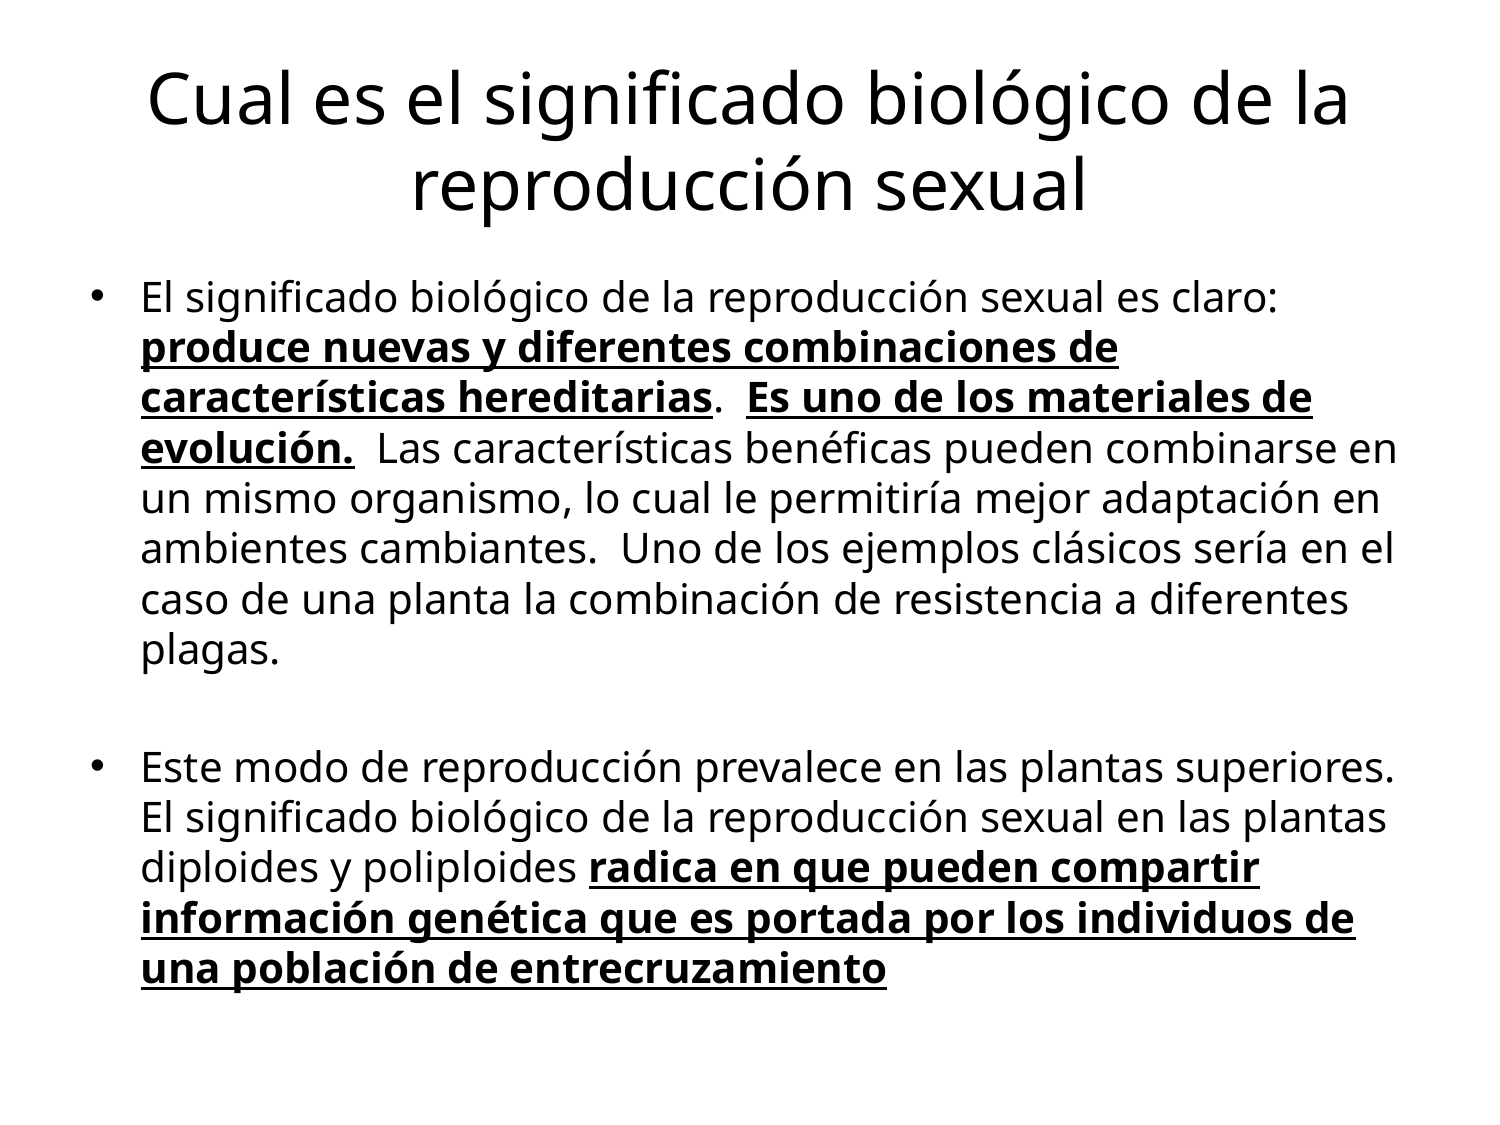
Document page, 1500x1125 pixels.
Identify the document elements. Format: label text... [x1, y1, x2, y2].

title Cual es el significado biológico de la reproducción sexual [75, 45, 1425, 233]
list El significado biológico de la reproducción sexual es claro: produce nuevas y diferentes combinaciones de características hereditarias. Es uno de los materiales de evolución. Las características benéficas pueden combinarse en un mismo organismo, lo cual le permitiría mejor adaptación en ambientes cambiantes. Uno de los ejemplos clásicos sería en el caso de una planta la combinación de resistencia a diferentes plagas. Este modo de reproducción prevalece en las plantas superiores. El significado biológico de la reproducción sexual en las plantas diploides y poliploides radica en que pueden compartir información genética que es portada por los individuos de una población de entrecruzamiento [75, 262, 1425, 1005]
